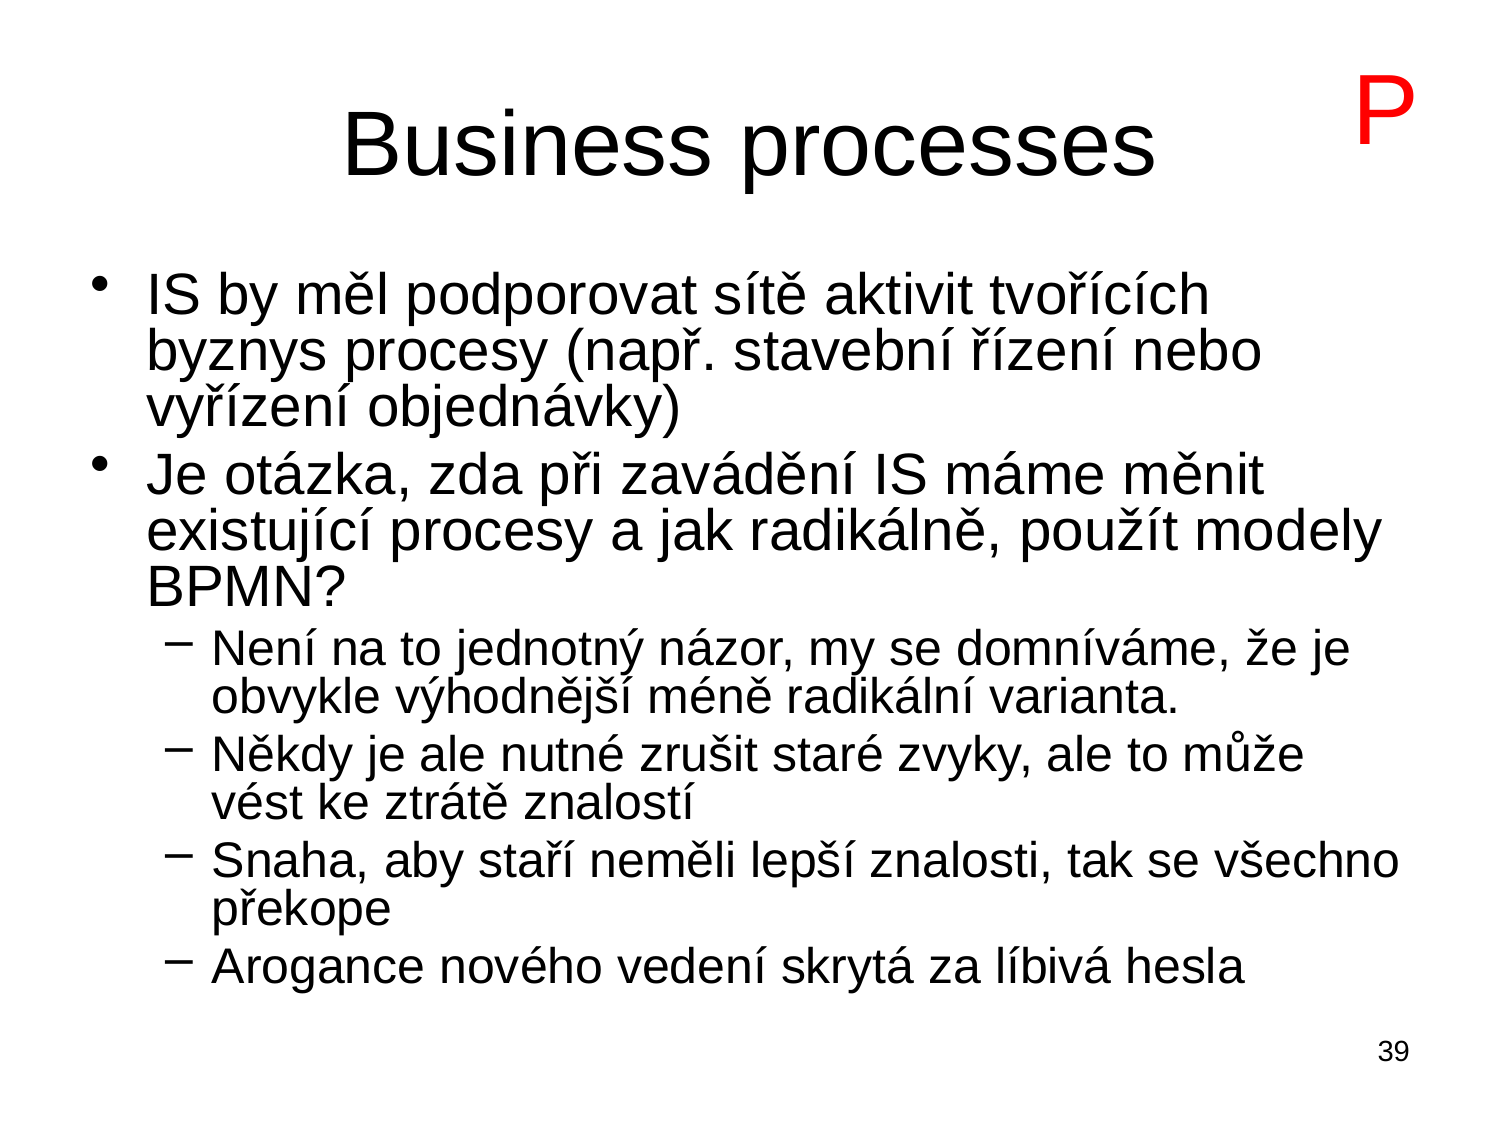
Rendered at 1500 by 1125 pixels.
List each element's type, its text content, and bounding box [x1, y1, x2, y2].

title Business processes [74, 44, 1426, 233]
slide_number 39 [1074, 1024, 1426, 1103]
list IS by měl podporovat sítě aktivit tvořících byznys procesy (např. stavební řízení nebo vyřízení objednávky) Je otázka, zda při zavádění IS máme měnit existující procesy a jak radikálně, použít modely BPMN? Není na to jednotný názor, my se domníváme, že je obvykle výhodnější méně radikální varianta. Někdy je ale nutné zrušit staré zvyky, ale to může vést ke ztrátě znalostí Snaha, aby staří neměli lepší znalosti, tak se všechno překope Arogance nového vedení skrytá za líbivá hesla [74, 262, 1426, 1006]
text_box P [1337, 37, 1425, 173]
